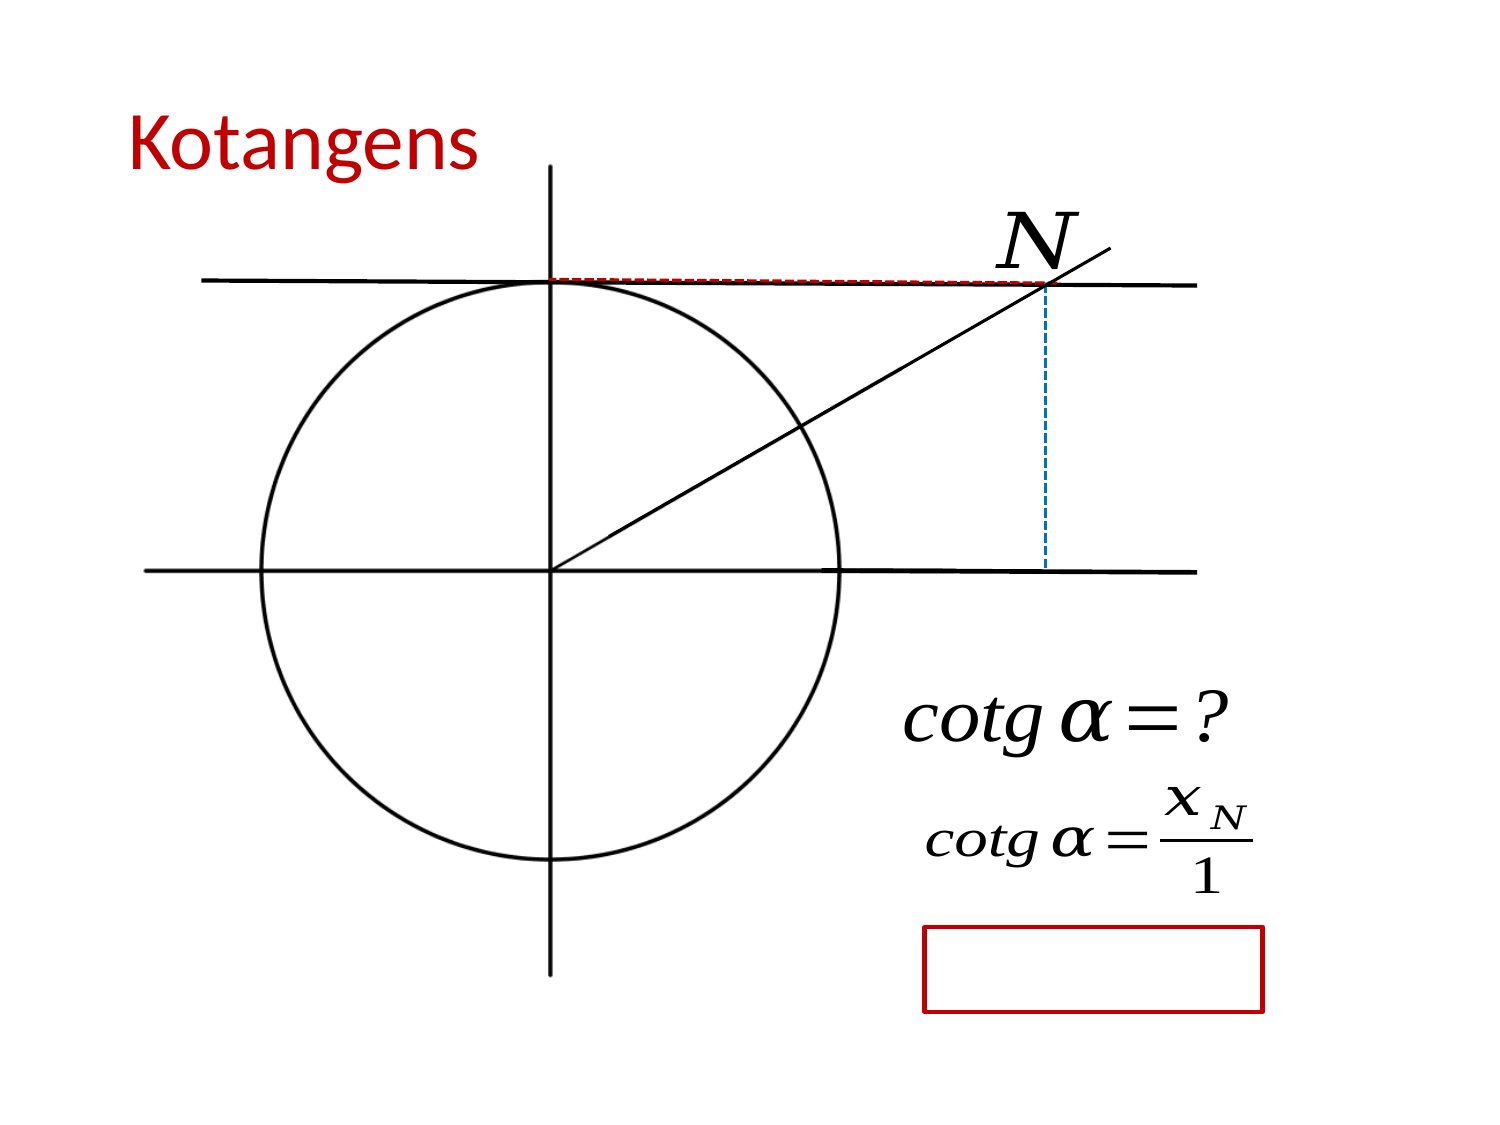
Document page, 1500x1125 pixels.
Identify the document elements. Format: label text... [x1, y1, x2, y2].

picture [117, 154, 992, 1004]
text_box Kotangens [113, 78, 509, 194]
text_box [549, 279, 609, 284]
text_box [609, 247, 1111, 537]
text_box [201, 280, 609, 286]
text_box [1111, 280, 1198, 286]
